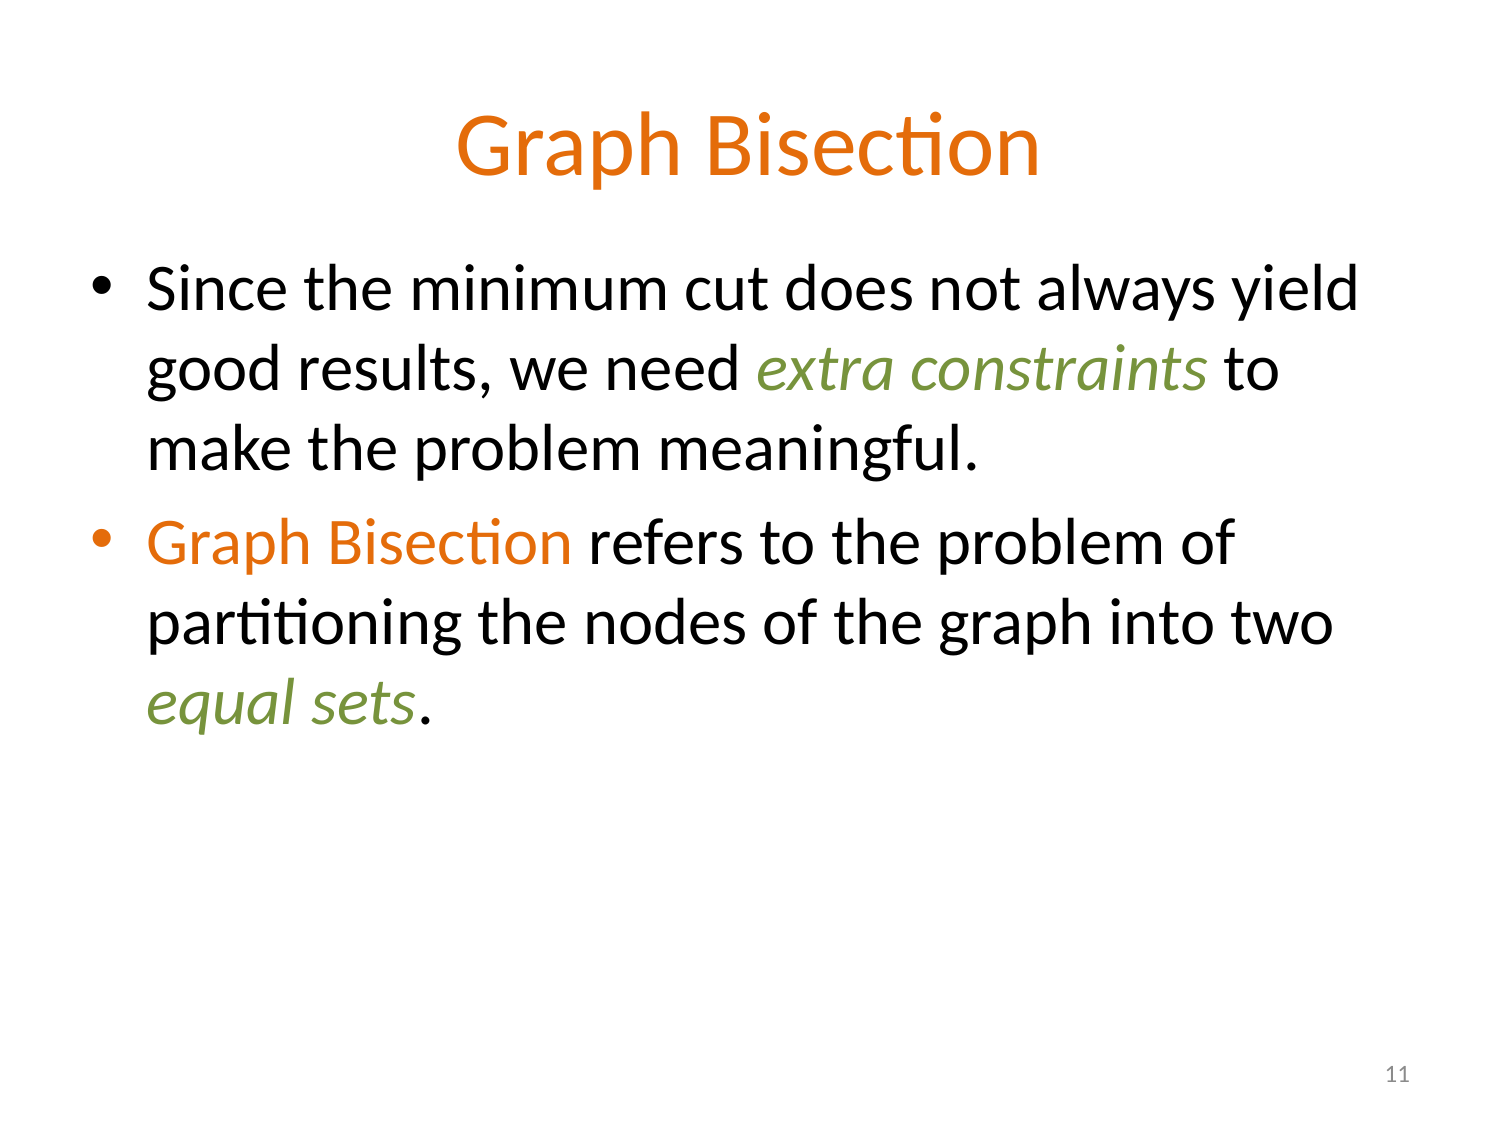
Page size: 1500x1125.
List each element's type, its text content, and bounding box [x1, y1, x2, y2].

title Graph Bisection [75, 45, 1425, 233]
slide_number 11 [1074, 1042, 1425, 1103]
list Since the minimum cut does not always yield good results, we need extra constraints to make the problem meaningful. Graph Bisection refers to the problem of partitioning the nodes of the graph into two equal sets. [75, 236, 1425, 846]
